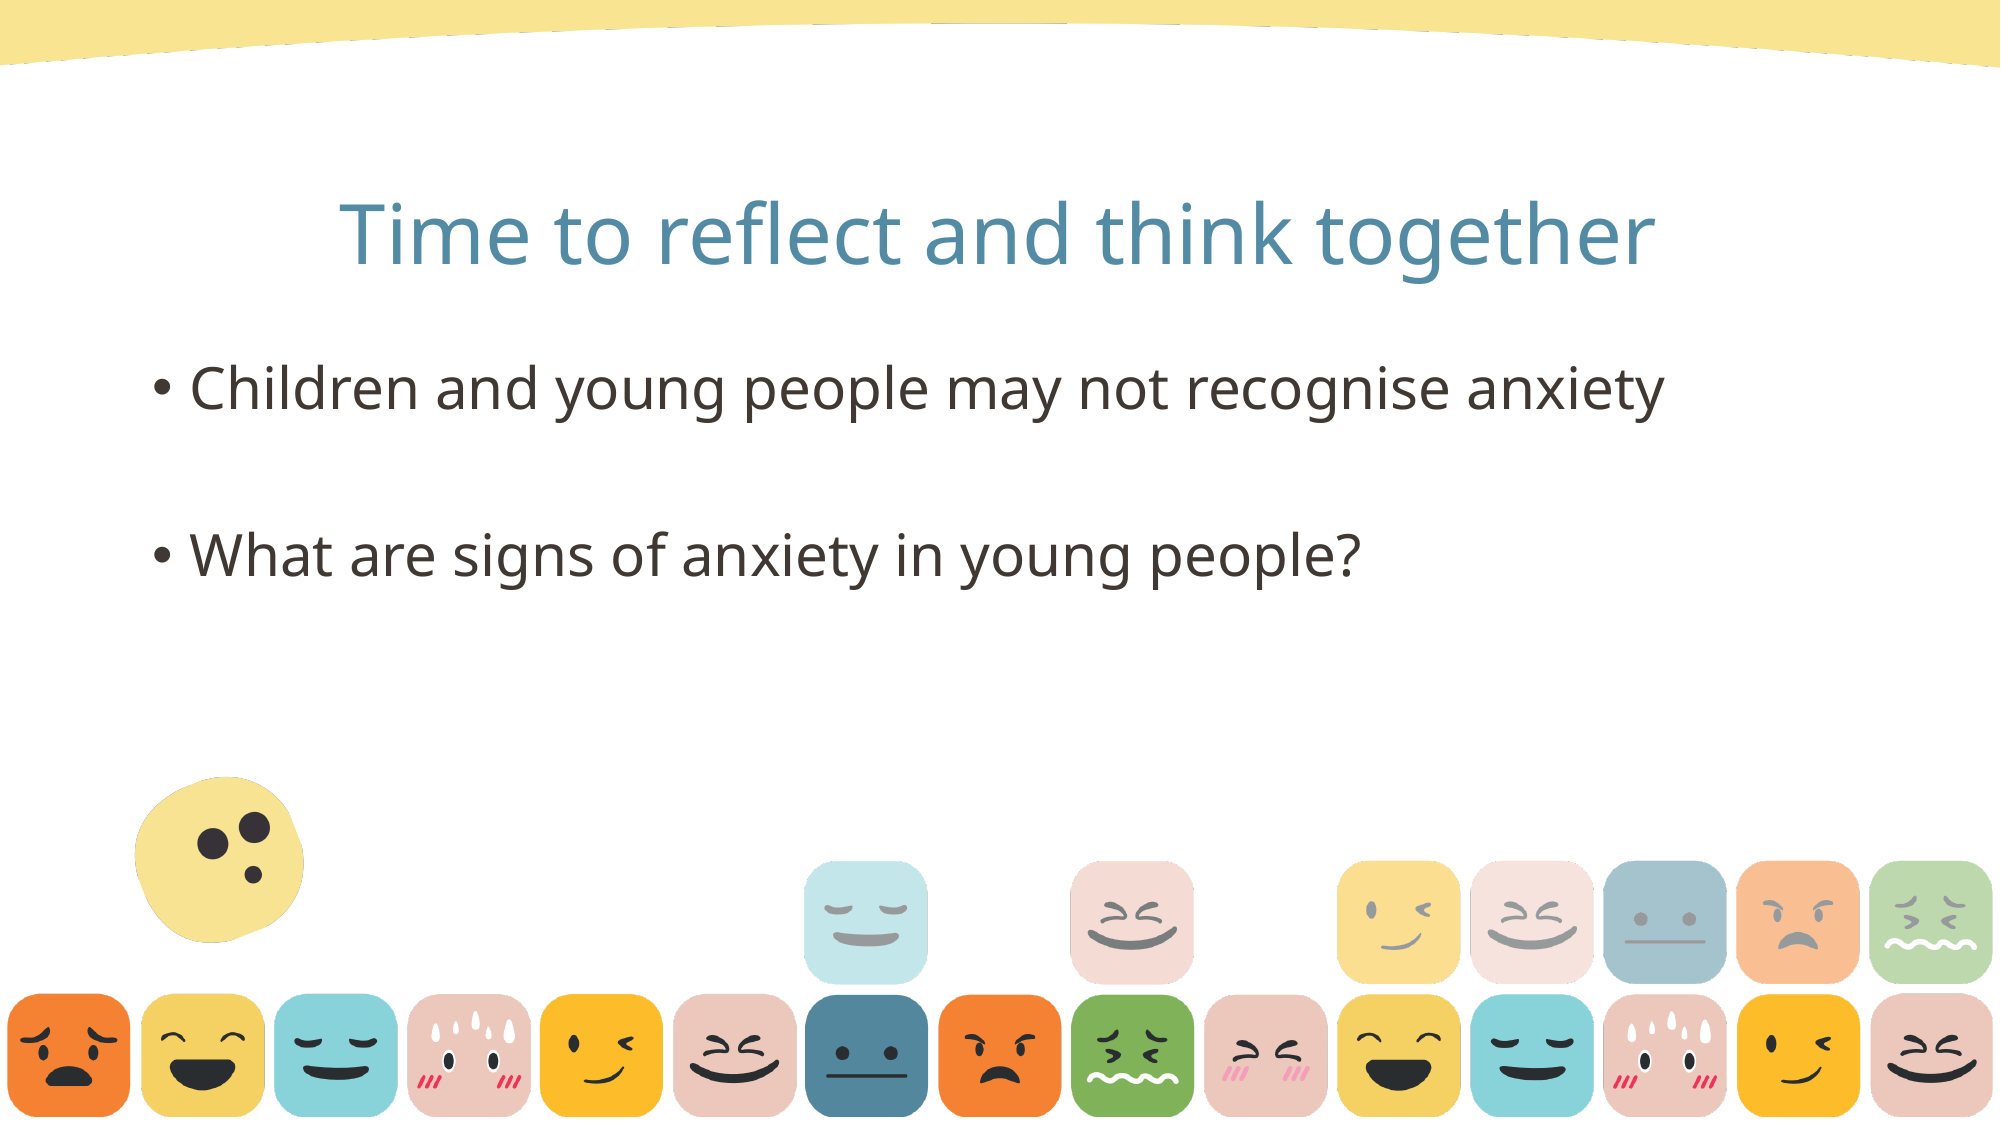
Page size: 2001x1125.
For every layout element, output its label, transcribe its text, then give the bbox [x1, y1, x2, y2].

list Time to reflect and think together [136, 185, 1862, 272]
list Children and young people may not recognise anxiety What are signs of anxiety in young people? [137, 351, 1862, 795]
